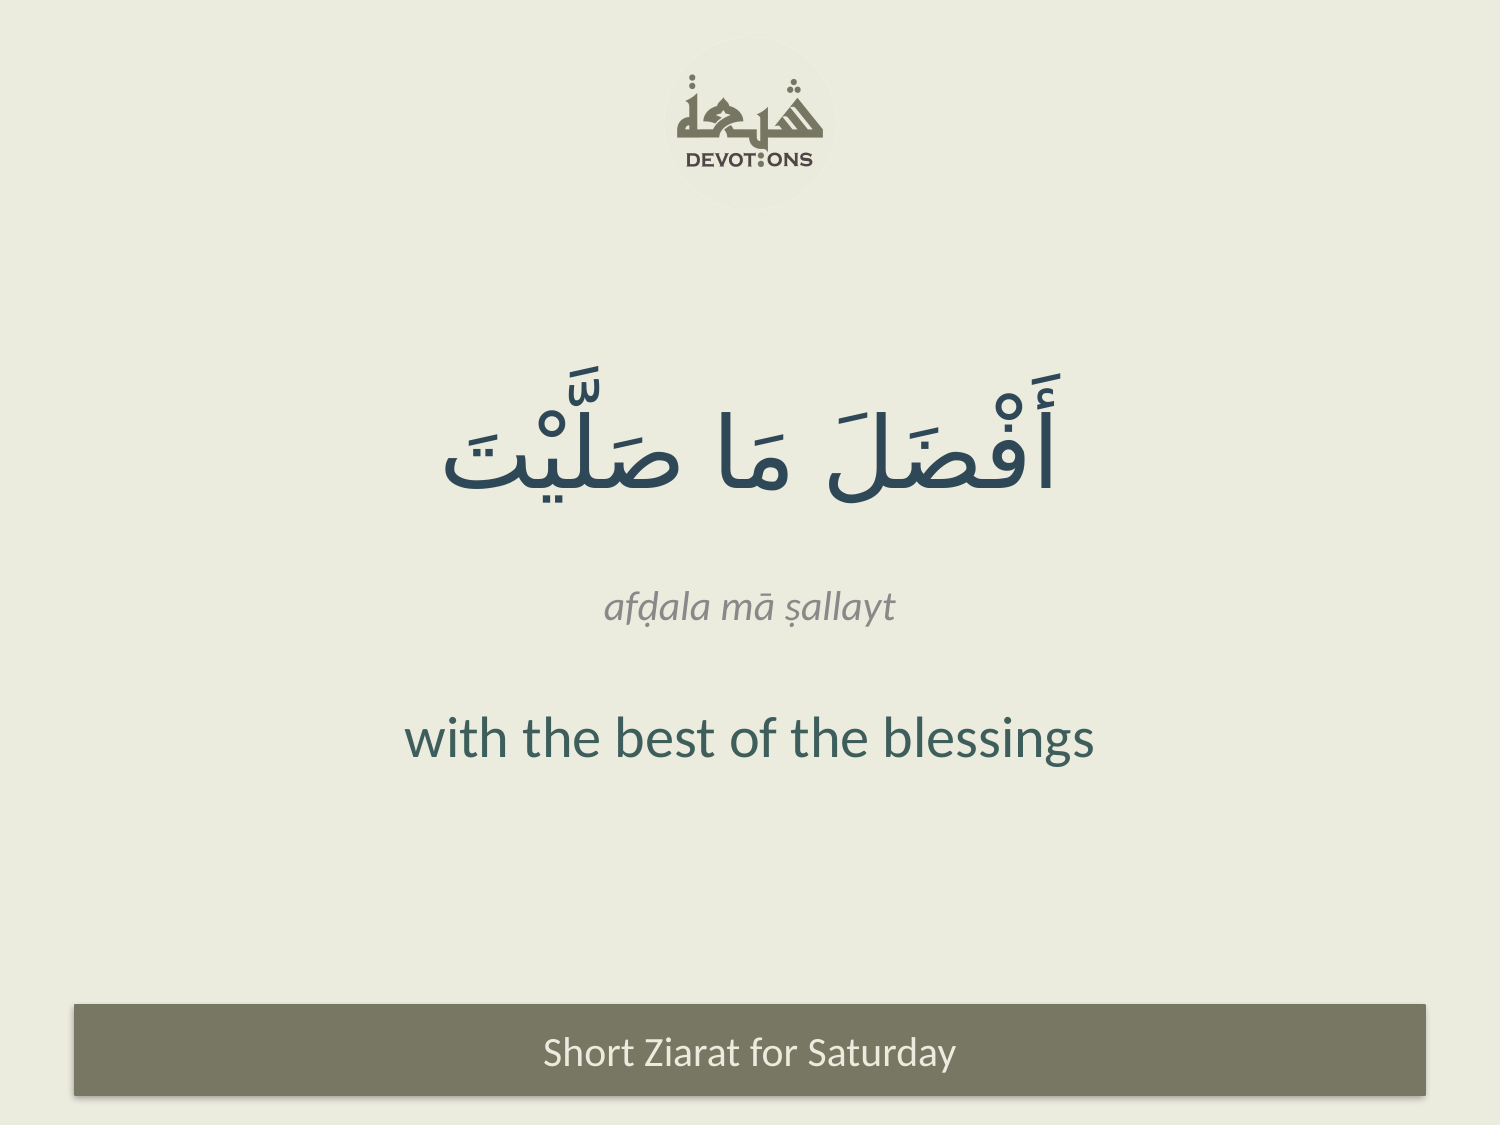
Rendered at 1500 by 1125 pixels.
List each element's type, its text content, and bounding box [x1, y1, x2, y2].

text_box [74, 1004, 1426, 1096]
picture [656, 29, 844, 218]
text_box Short Ziarat for Saturday [528, 1017, 972, 1083]
text_box أَفْضَلَ مَا صَلَّيْتَ afḍala mā ṣallayt with the best of the blessings [74, 381, 1425, 776]
